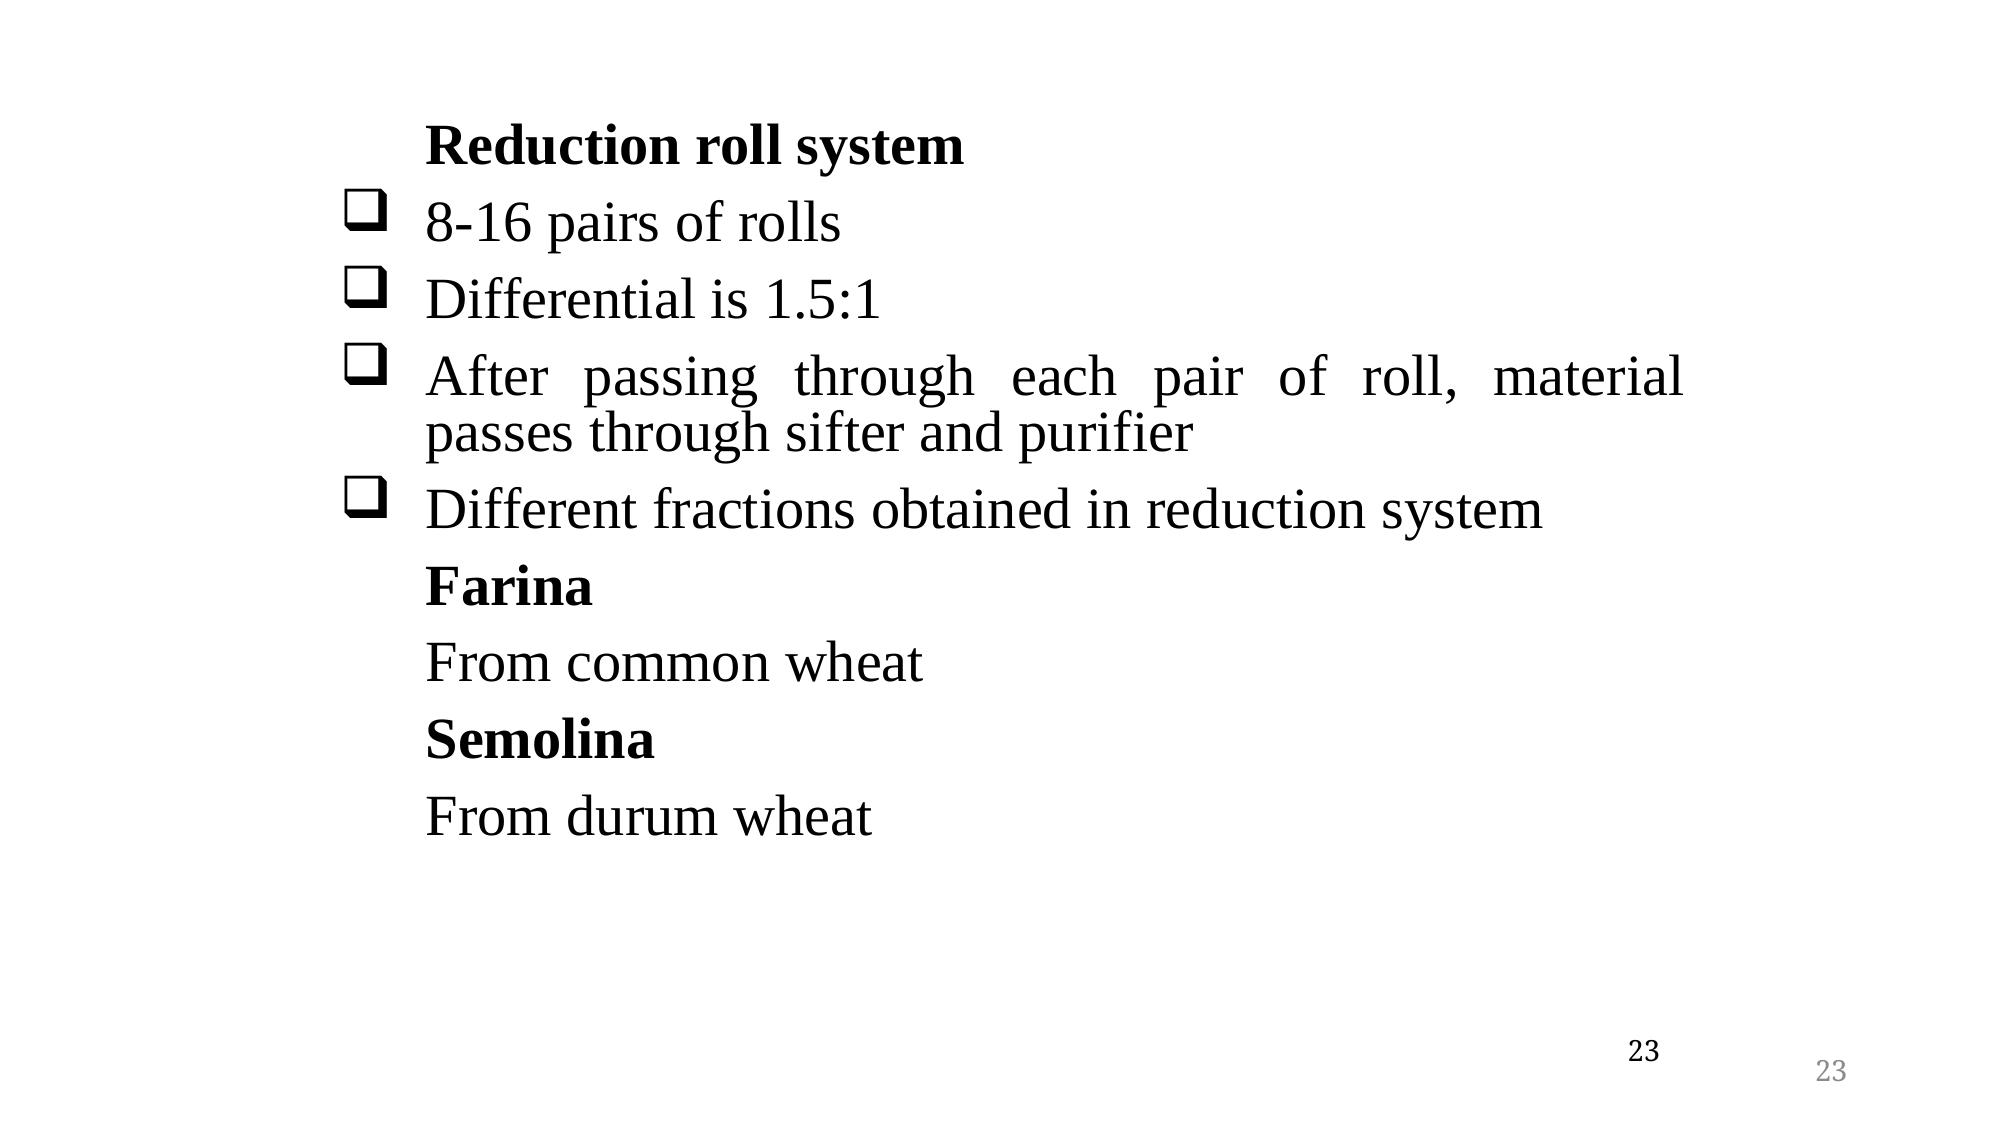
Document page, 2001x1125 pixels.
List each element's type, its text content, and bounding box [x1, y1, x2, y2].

list Reduction roll system 8-16 pairs of rolls Differential is 1.5:1 After passing through each pair of roll, material passes through sifter and purifier Different fractions obtained in reduction system Farina From common wheat Semolina From durum wheat [324, 112, 1700, 1038]
text_box 23 [1325, 1024, 1675, 1103]
slide_number 23 [1675, 1042, 1863, 1103]
